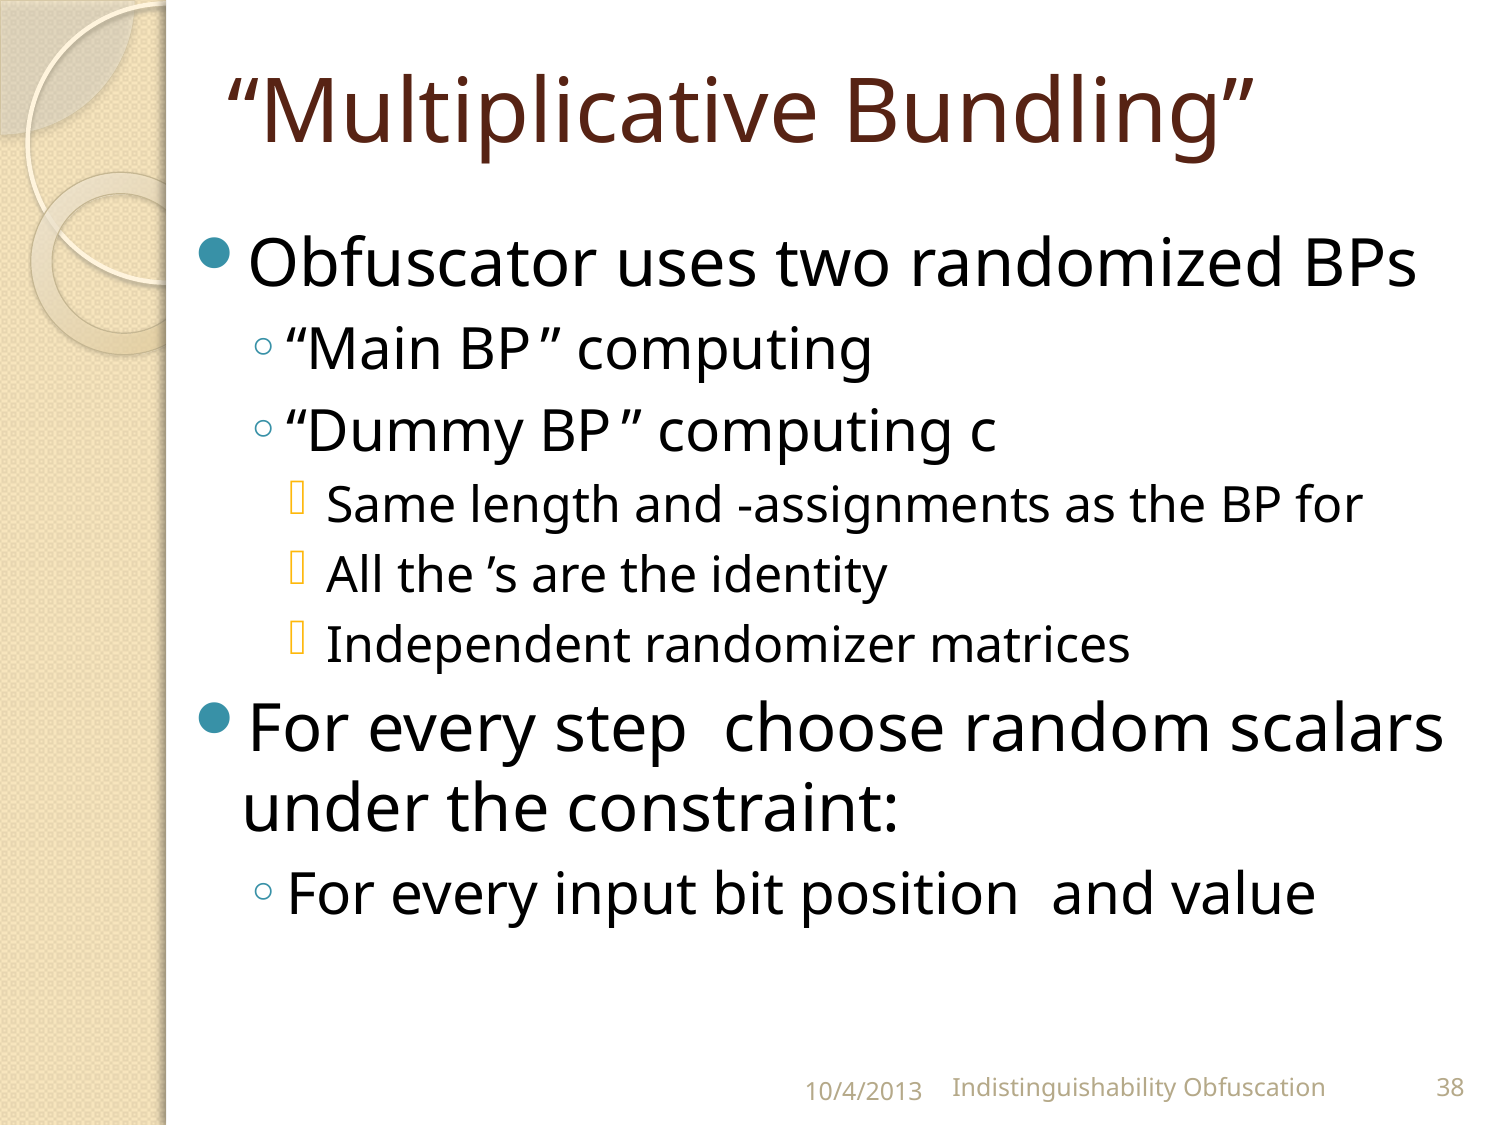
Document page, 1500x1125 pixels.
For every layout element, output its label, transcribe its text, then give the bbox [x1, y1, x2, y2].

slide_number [587, 1034, 937, 1113]
title “Multiplicative Bundling” [212, 12, 1405, 200]
footer Indistinguishability Obfuscation [937, 1034, 1413, 1113]
slide_number 38 [1413, 1034, 1488, 1113]
